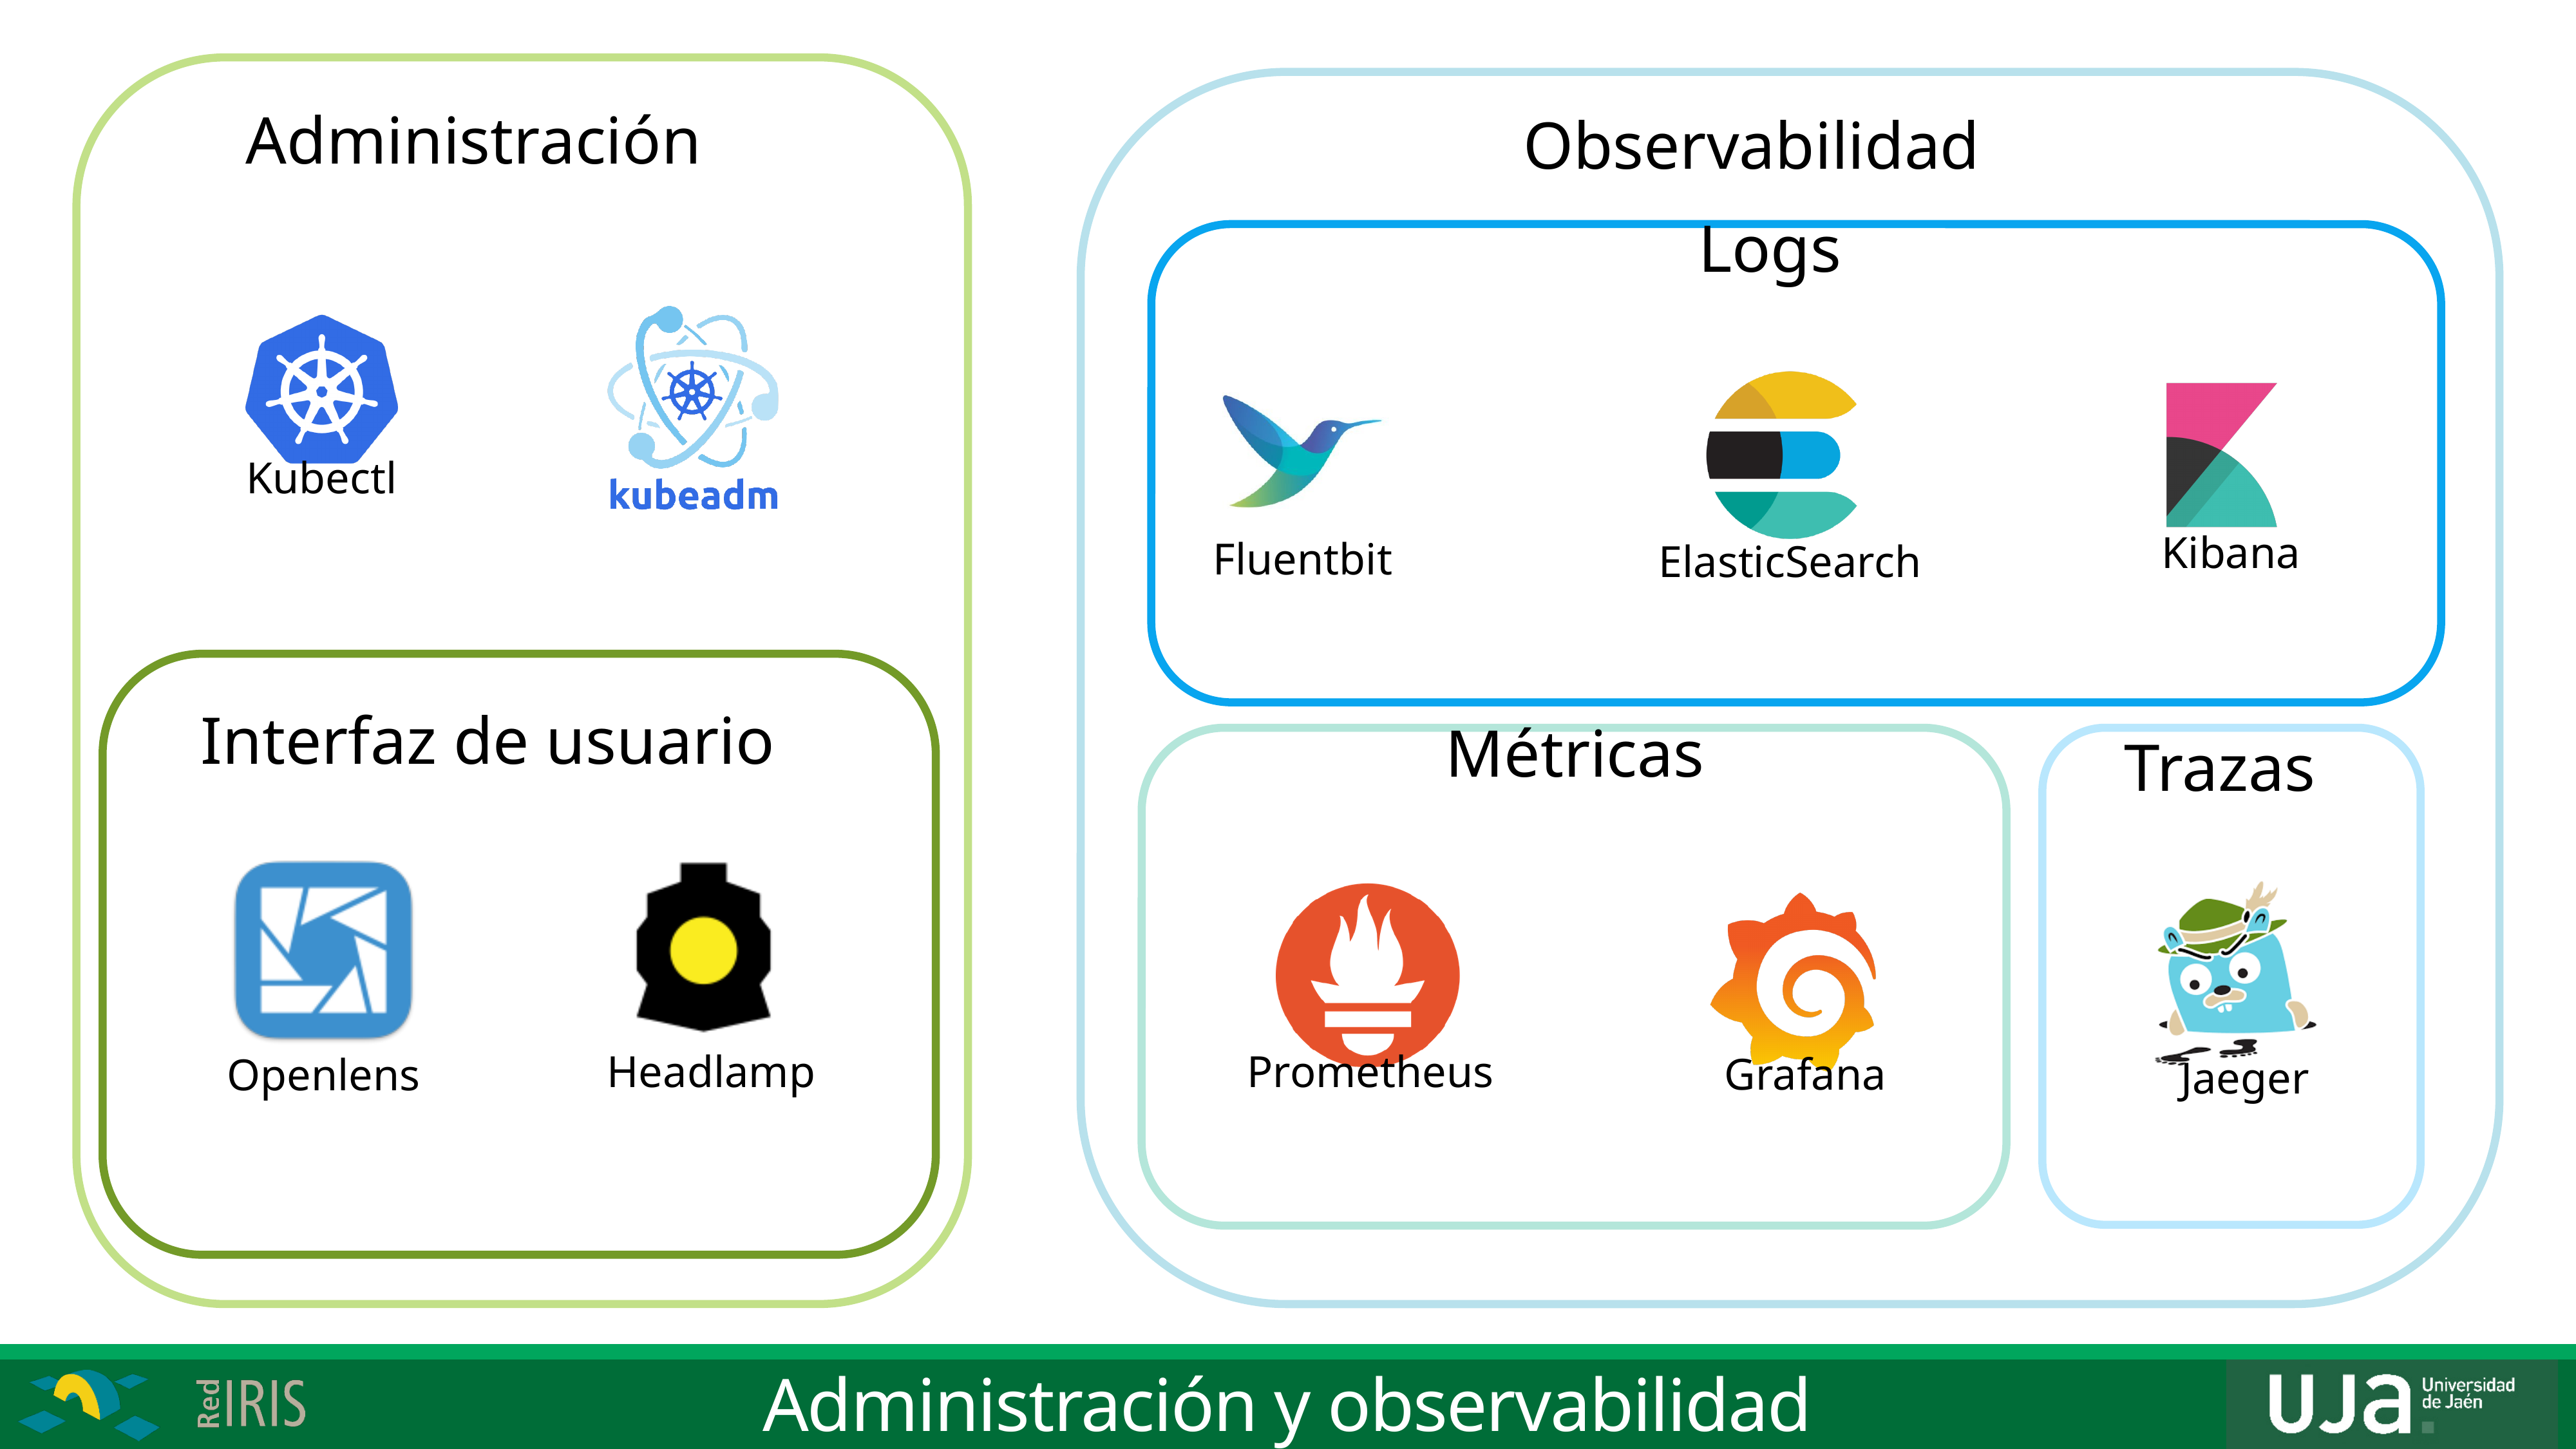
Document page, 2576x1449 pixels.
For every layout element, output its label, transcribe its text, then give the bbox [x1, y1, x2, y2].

text_box Logs [1692, 211, 1888, 292]
text_box [76, 57, 969, 1304]
text_box Trazas [2119, 730, 2450, 811]
text_box Headlamp [601, 1077, 821, 1103]
text_box [1151, 223, 2441, 703]
picture [245, 312, 398, 466]
text_box Fluentbit [1208, 559, 1398, 589]
picture [600, 303, 786, 514]
text_box Grafana [1719, 1073, 1892, 1104]
text_box [2042, 728, 2421, 1225]
text_box [102, 654, 936, 1255]
text_box Administración [240, 102, 804, 184]
picture [2117, 350, 2327, 560]
text_box [1141, 728, 2007, 1226]
text_box ElasticSearch [1653, 535, 1927, 592]
picture [574, 819, 833, 1077]
text_box Kibana [2156, 560, 2306, 583]
text_box Jaeger [2175, 1069, 2315, 1109]
picture [17, 1370, 305, 1441]
text_box Interfaz de usuario [195, 703, 832, 783]
text_box Kubectl [240, 451, 403, 509]
picture [1627, 891, 1958, 1073]
picture [1197, 350, 1405, 559]
text_box [1080, 71, 2500, 1305]
text_box Observabilidad [1517, 108, 2081, 188]
picture [1685, 350, 1895, 560]
text_box Openlens [222, 1060, 426, 1105]
text_box Prometheus [1242, 1045, 1500, 1103]
text_box Métricas [1440, 716, 1771, 797]
picture [2138, 878, 2329, 1069]
title Administración y observabilidad [324, 1370, 2251, 1442]
picture [1276, 882, 1462, 1067]
picture [214, 841, 433, 1060]
